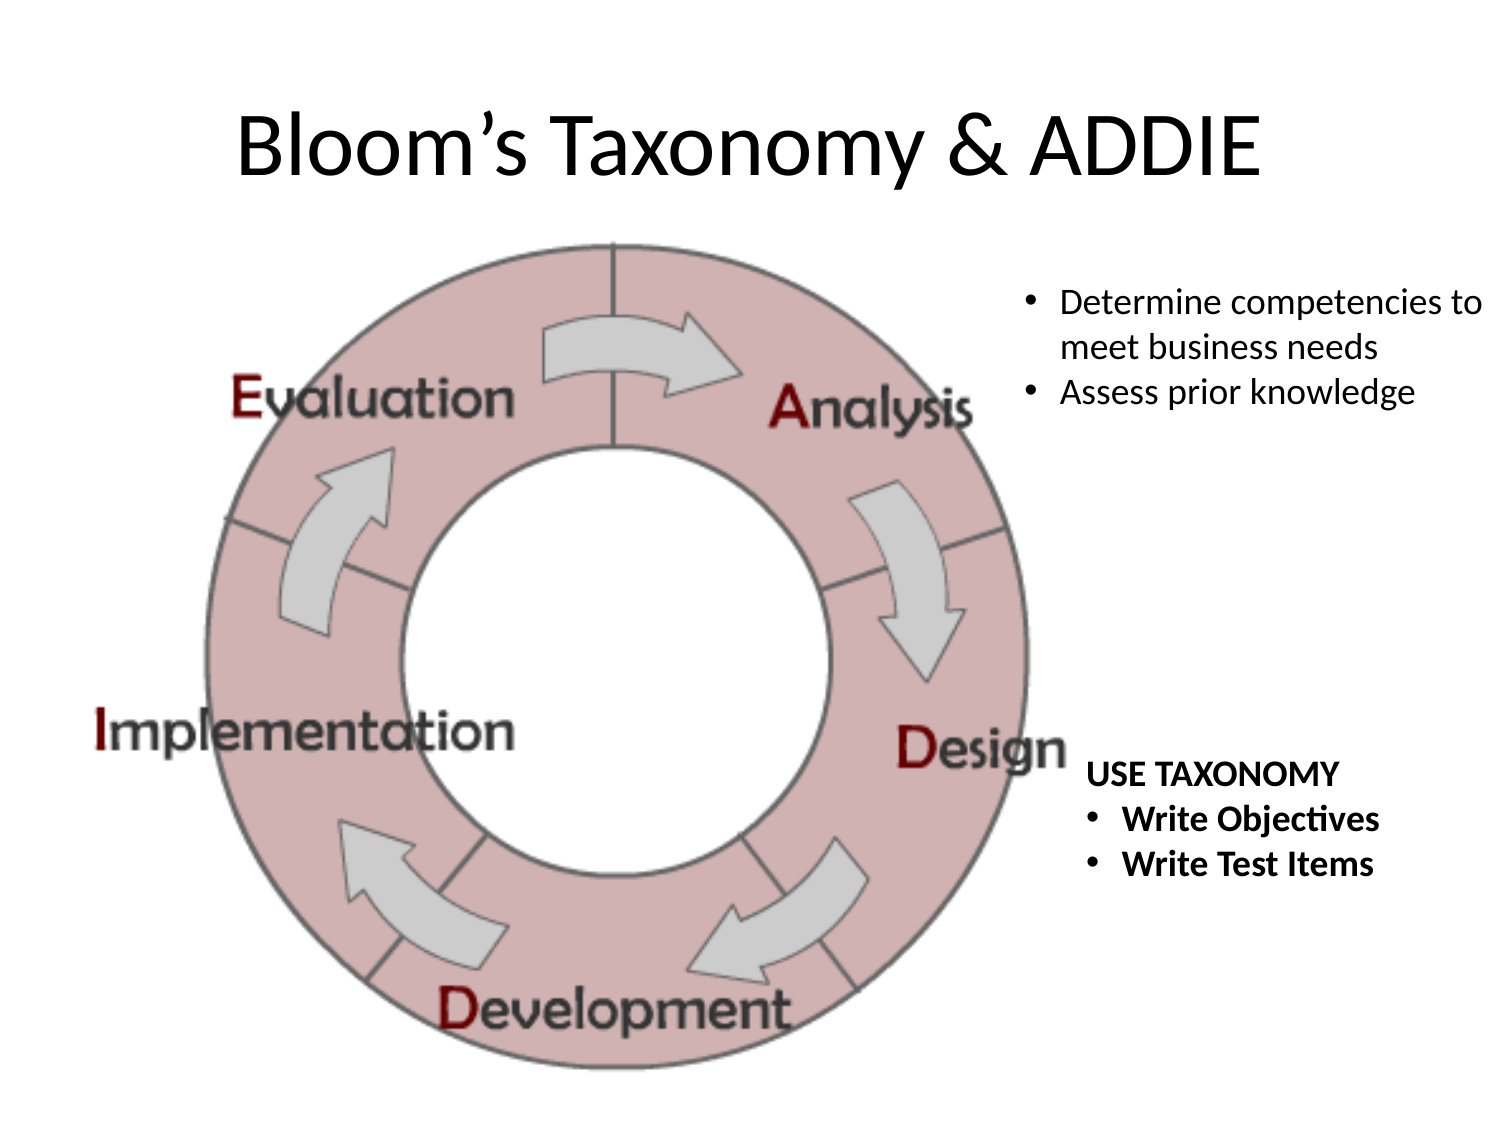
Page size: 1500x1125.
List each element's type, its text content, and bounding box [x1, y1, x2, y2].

picture [74, 232, 1082, 1075]
text_box USE TAXONOMY Write Objectives Write Test Items [1085, 741, 1395, 892]
title Bloom’s Taxonomy & ADDIE [75, 45, 1425, 233]
text_box Determine competencies to meet business needs Assess prior knowledge [1085, 269, 1500, 420]
